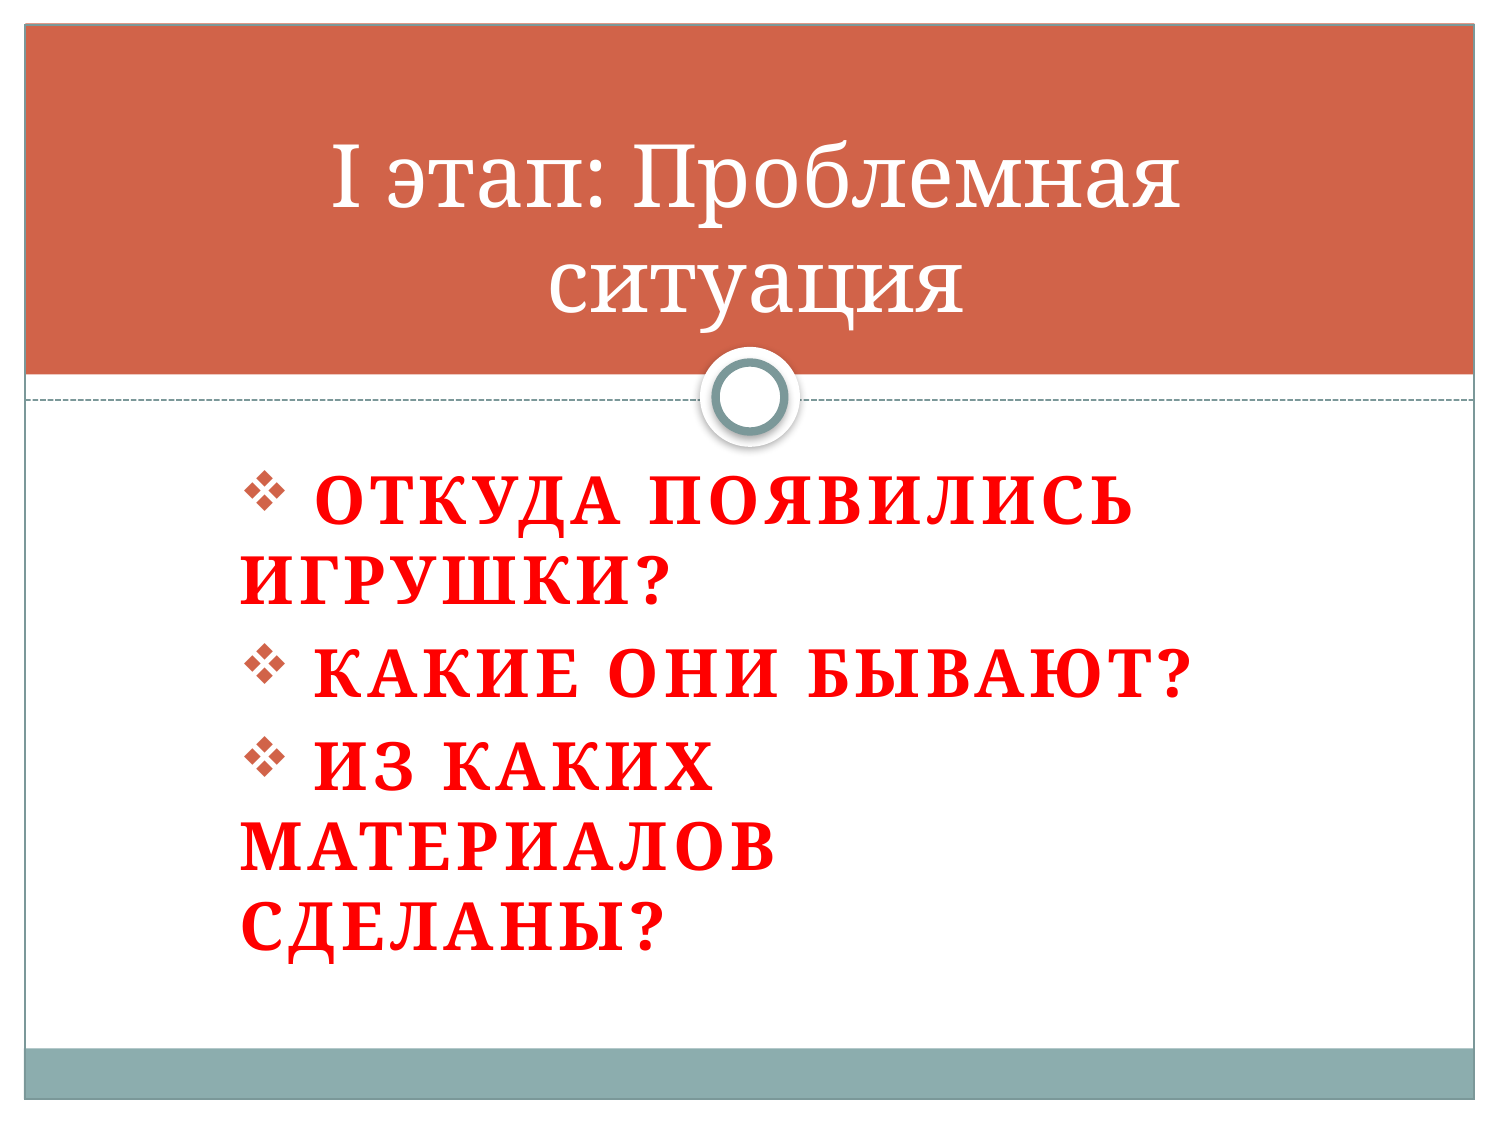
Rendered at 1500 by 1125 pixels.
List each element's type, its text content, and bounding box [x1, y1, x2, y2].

list ОТКУДА ПОЯВИЛИСЬ ИГРУШКИ? КАКИЕ ОНИ БЫВАЮТ? ИЗ КАКИХ МАТЕРИАЛОВ СДЕЛАНЫ? [224, 449, 1288, 985]
title I этап: Проблемная ситуация [118, 87, 1394, 338]
